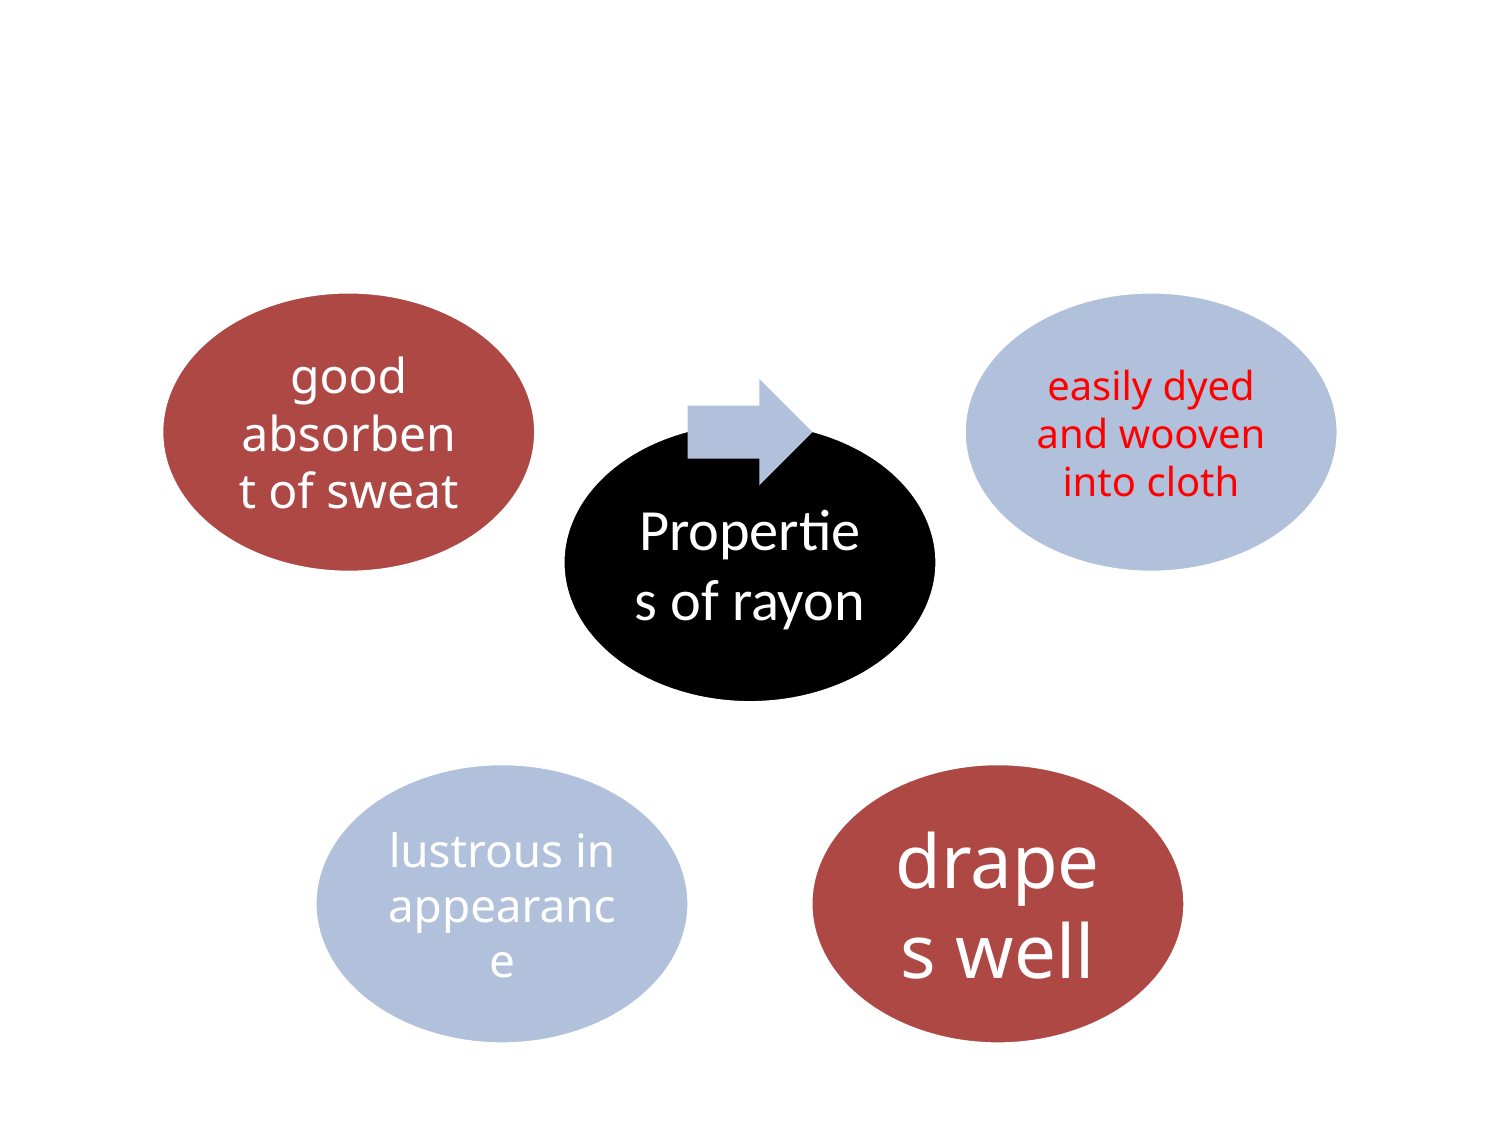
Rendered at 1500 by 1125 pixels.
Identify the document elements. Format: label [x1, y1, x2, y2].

list [0, 0, 1500, 1125]
